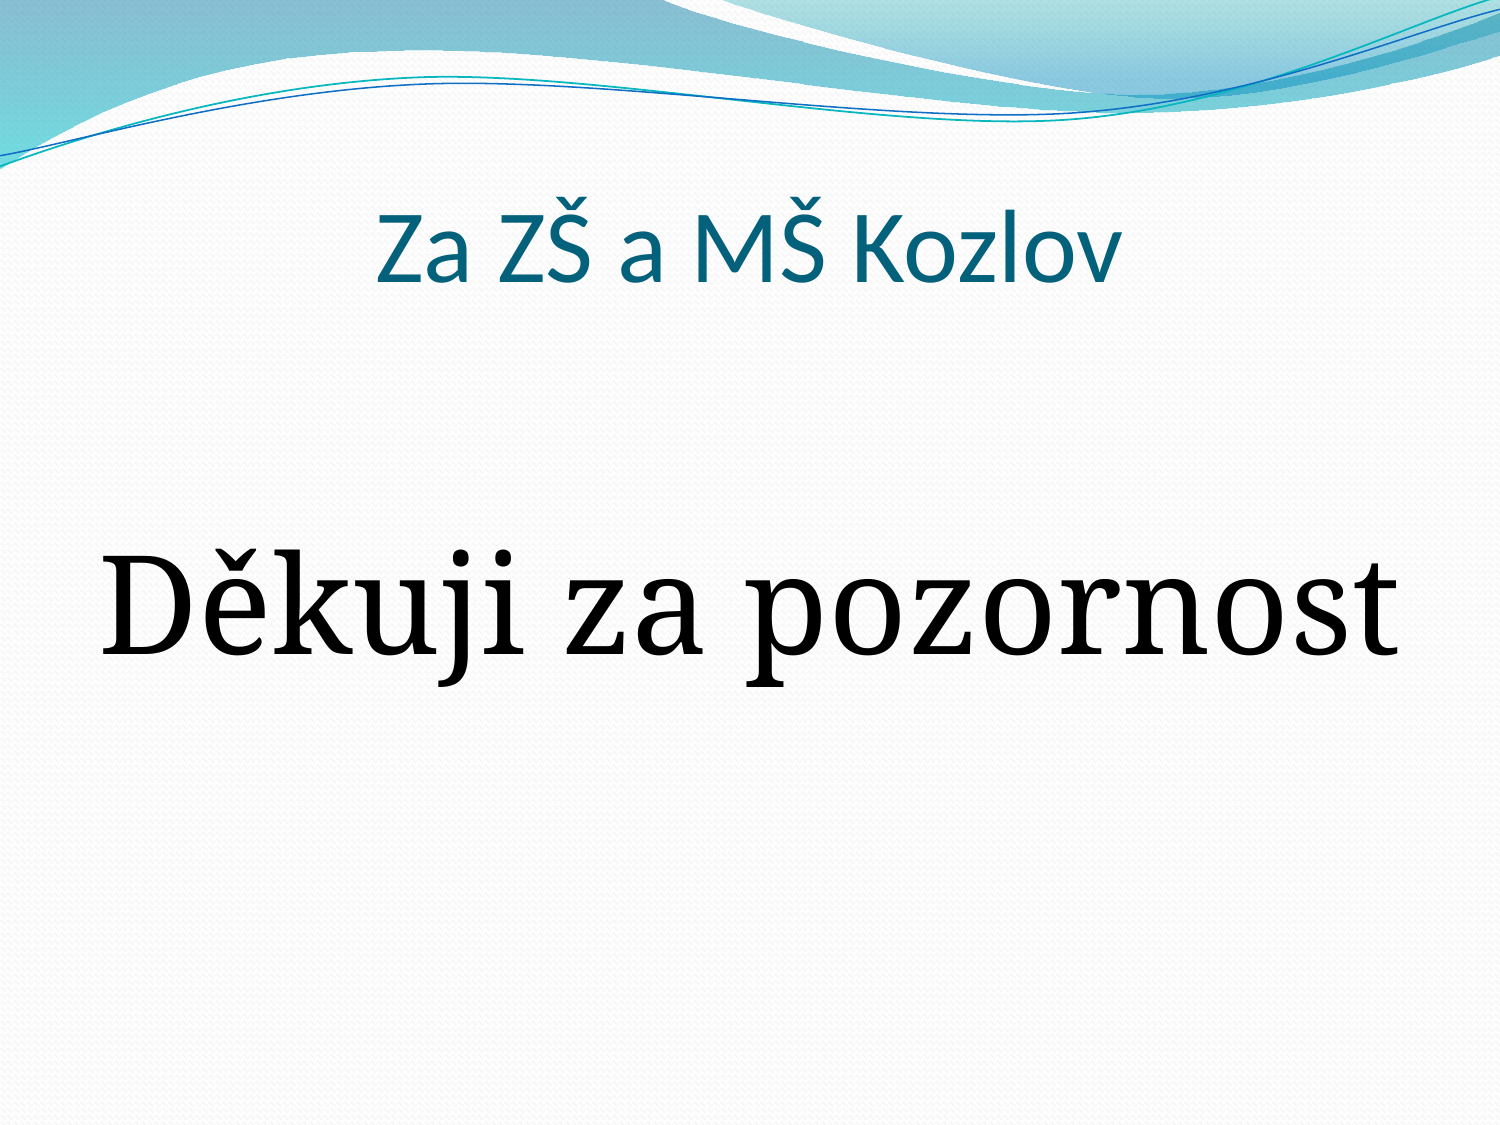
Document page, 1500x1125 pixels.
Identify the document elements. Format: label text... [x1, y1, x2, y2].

title Za ZŠ a MŠ Kozlov [75, 115, 1425, 303]
list Děkuji za pozornost [75, 317, 1425, 1038]
